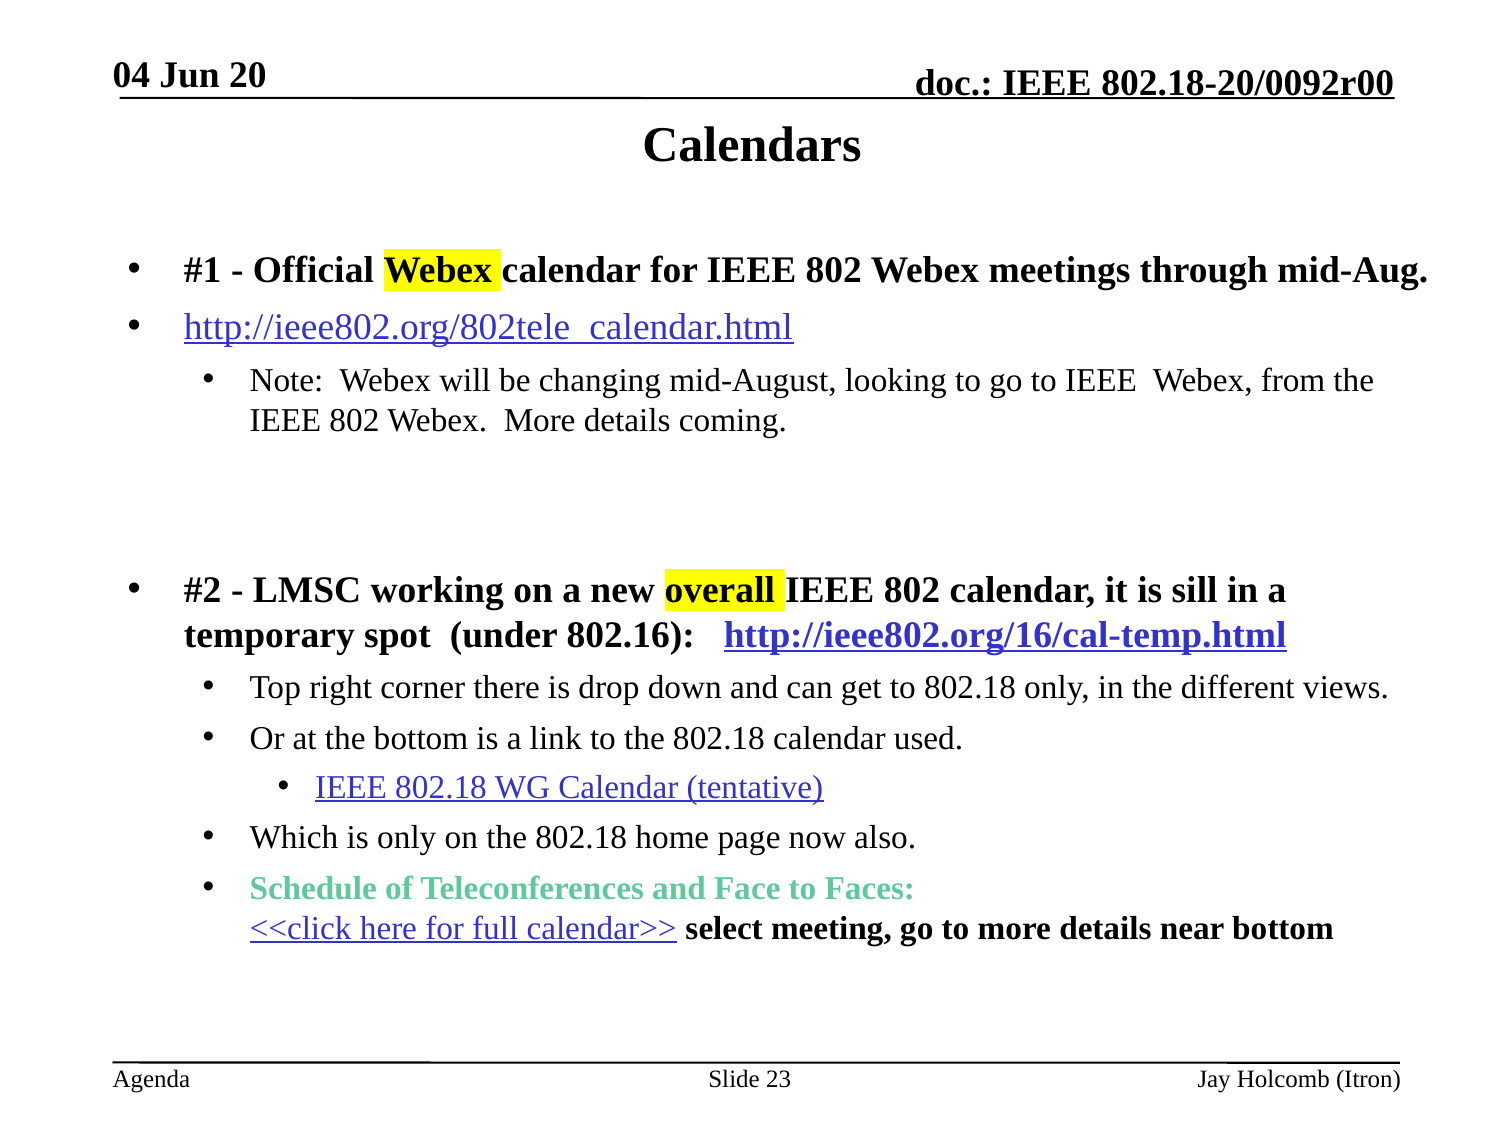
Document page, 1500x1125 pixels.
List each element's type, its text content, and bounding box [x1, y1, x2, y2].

list #1 - Official Webex calendar for IEEE 802 Webex meetings through mid-Aug. http://ieee802.org/802tele_calendar.html Note: Webex will be changing mid-August, looking to go to IEEE Webex, from the IEEE 802 Webex. More details coming. #2 - LMSC working on a new overall IEEE 802 calendar, it is sill in a temporary spot (under 802.16): http://ieee802.org/16/cal-temp.html Top right corner there is drop down and can get to 802.18 only, in the different views. Or at the bottom is a link to the 802.18 calendar used. IEEE 802.18 WG Calendar (tentative) Which is only on the 802.18 home page now also. Schedule of Teleconferences and Face to Faces: <<click here for full calendar>> select meeting, go to more details near bottom [112, 179, 1451, 1085]
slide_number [112, 49, 488, 95]
footer Jay Holcomb (Itron) [878, 1061, 1402, 1093]
slide_number Slide 23 [699, 1061, 800, 1123]
title Calendars [114, 103, 1390, 179]
